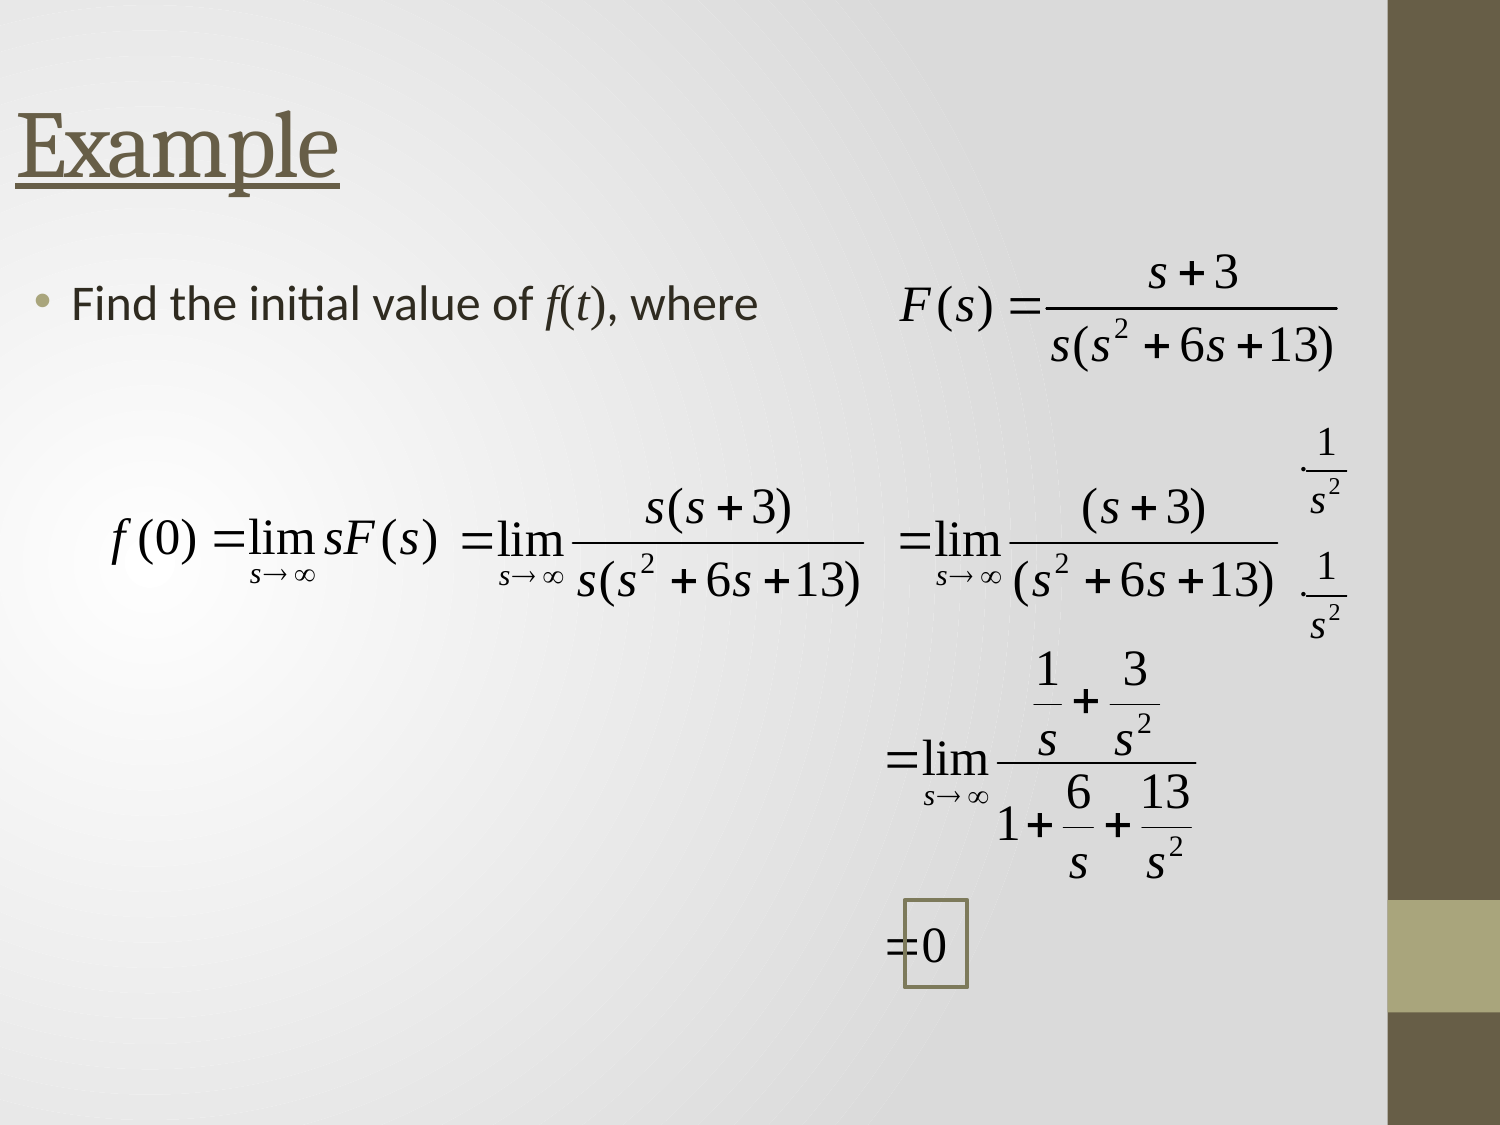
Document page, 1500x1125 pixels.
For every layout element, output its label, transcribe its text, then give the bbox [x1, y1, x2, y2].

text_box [874, 634, 1208, 892]
list Find the initial value of f(t), where [0, 262, 1250, 1050]
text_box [449, 474, 877, 617]
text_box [874, 915, 957, 976]
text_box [1286, 415, 1357, 523]
title Example [0, 45, 1250, 233]
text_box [886, 474, 1288, 617]
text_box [889, 239, 1346, 382]
text_box [903, 898, 969, 989]
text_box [1286, 540, 1357, 648]
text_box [93, 502, 446, 598]
